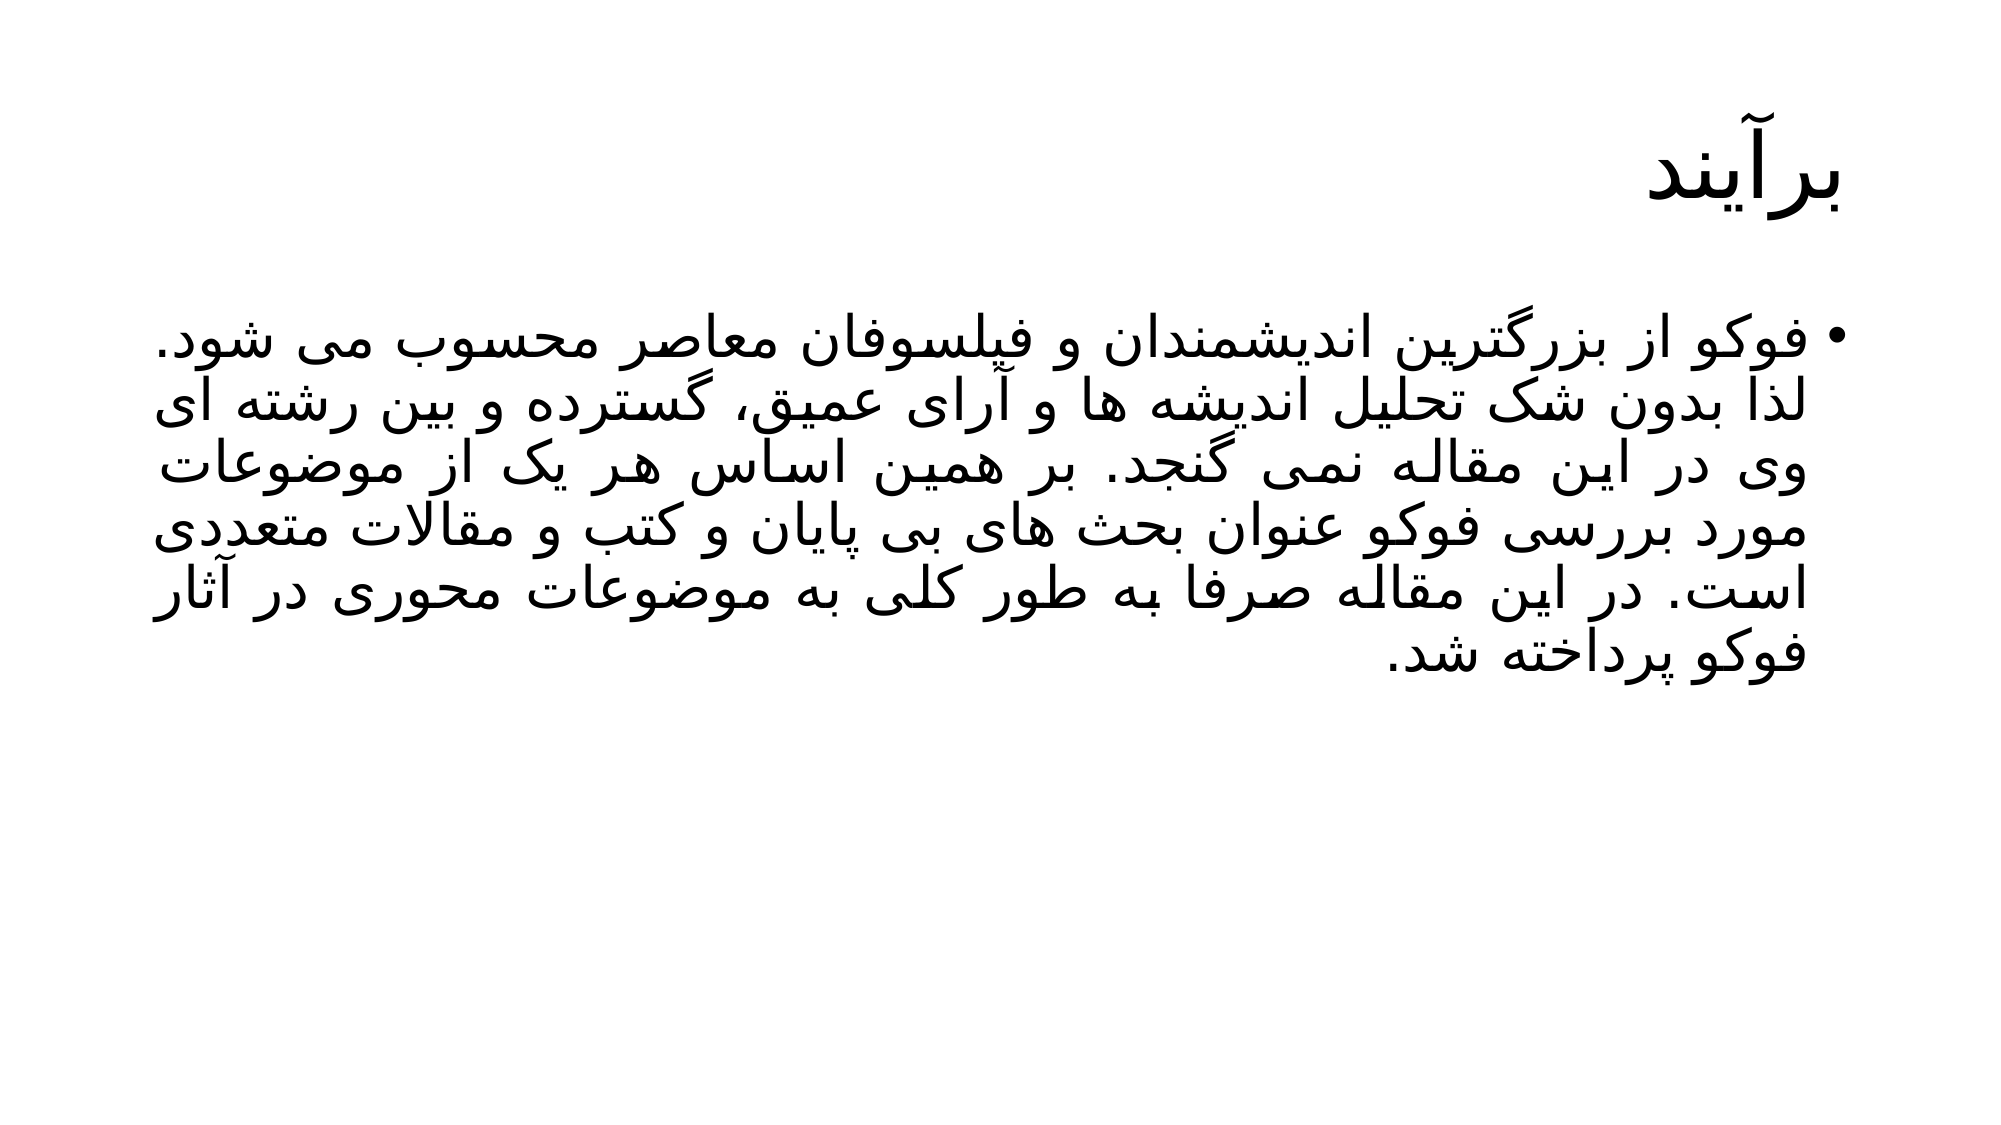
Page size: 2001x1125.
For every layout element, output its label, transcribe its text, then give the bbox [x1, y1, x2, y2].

title برآیند [137, 59, 1863, 278]
list فوکو از بزرگترین اندیشمندان و فیلسوفان معاصر محسوب می شود. لذا بدون شک تحلیل اندیشه ها و آرای عمیق، گسترده و بین رشته ای وی در این مقاله نمی گنجد. بر همین اساس هر یک از موضوعات مورد بررسی فوکو عنوان بحث های بی پایان و کتب و مقالات متعددی است. در این مقاله صرفا به طور کلی به موضوعات محوری در آثار فوکو پرداخته شد. [137, 299, 1863, 1014]
